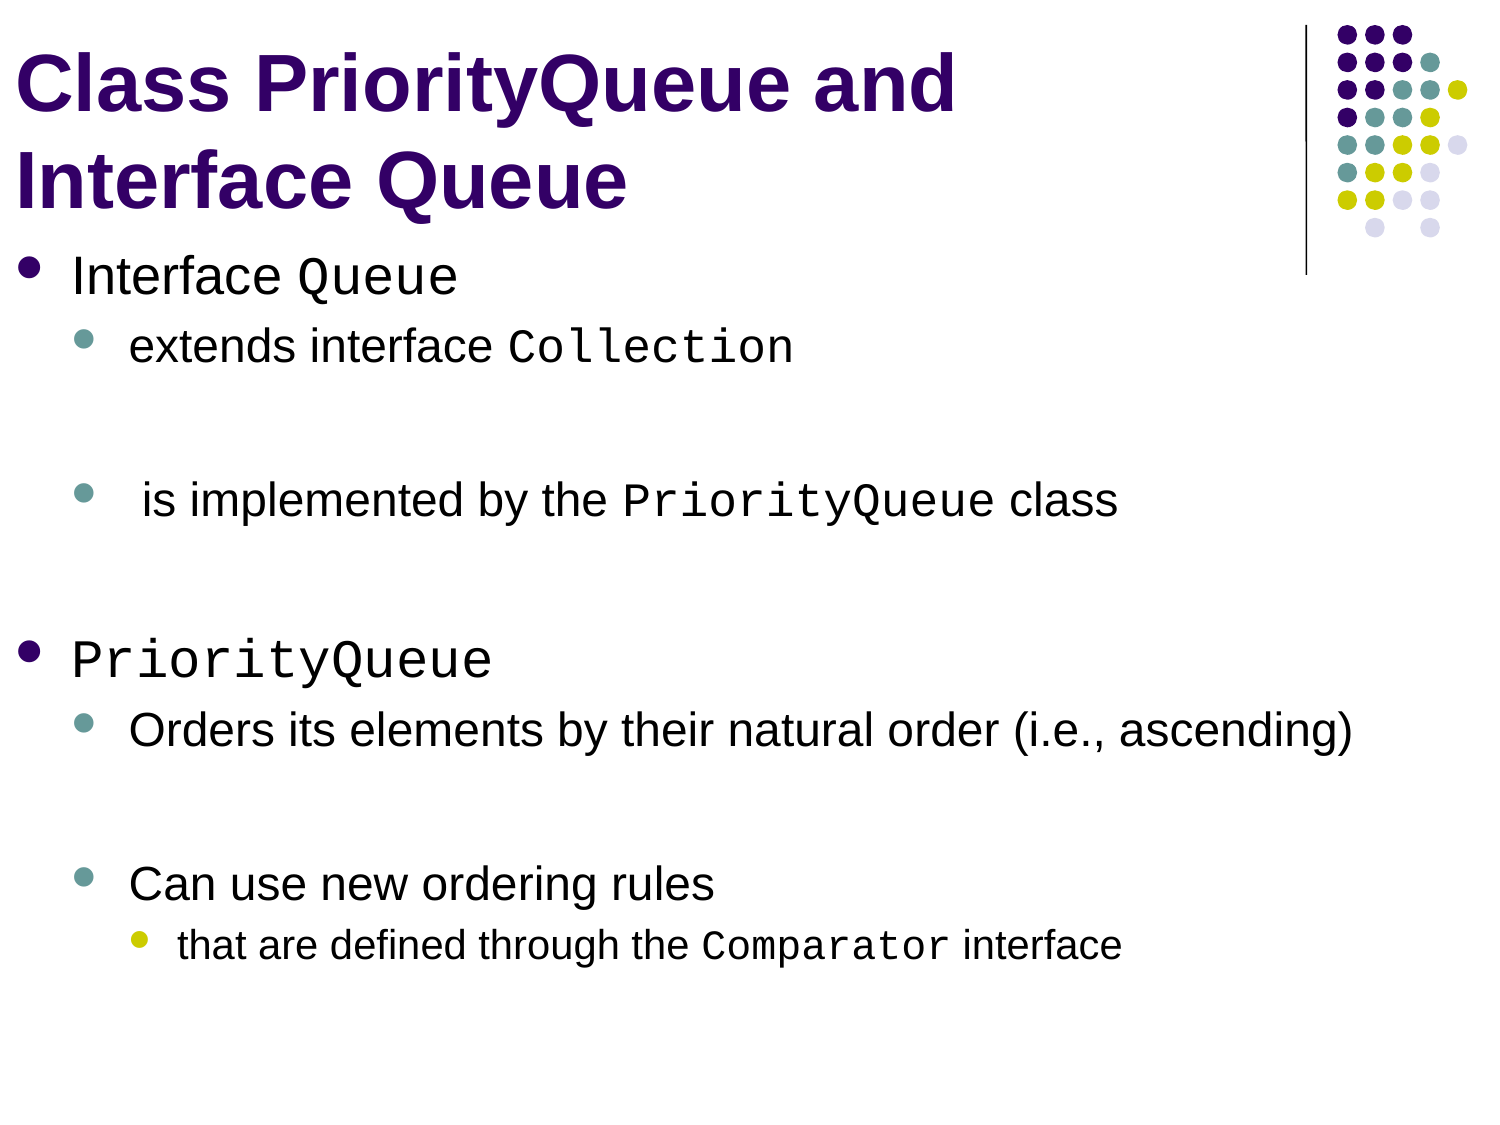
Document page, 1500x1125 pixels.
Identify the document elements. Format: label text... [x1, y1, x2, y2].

title Class PriorityQueue and Interface Queue [0, 0, 1313, 232]
list Interface Queue extends interface Collection is implemented by the PriorityQueue class PriorityQueue Orders its elements by their natural order (i.e., ascending) Can use new ordering rules that are defined through the Comparator interface [0, 232, 1500, 1125]
